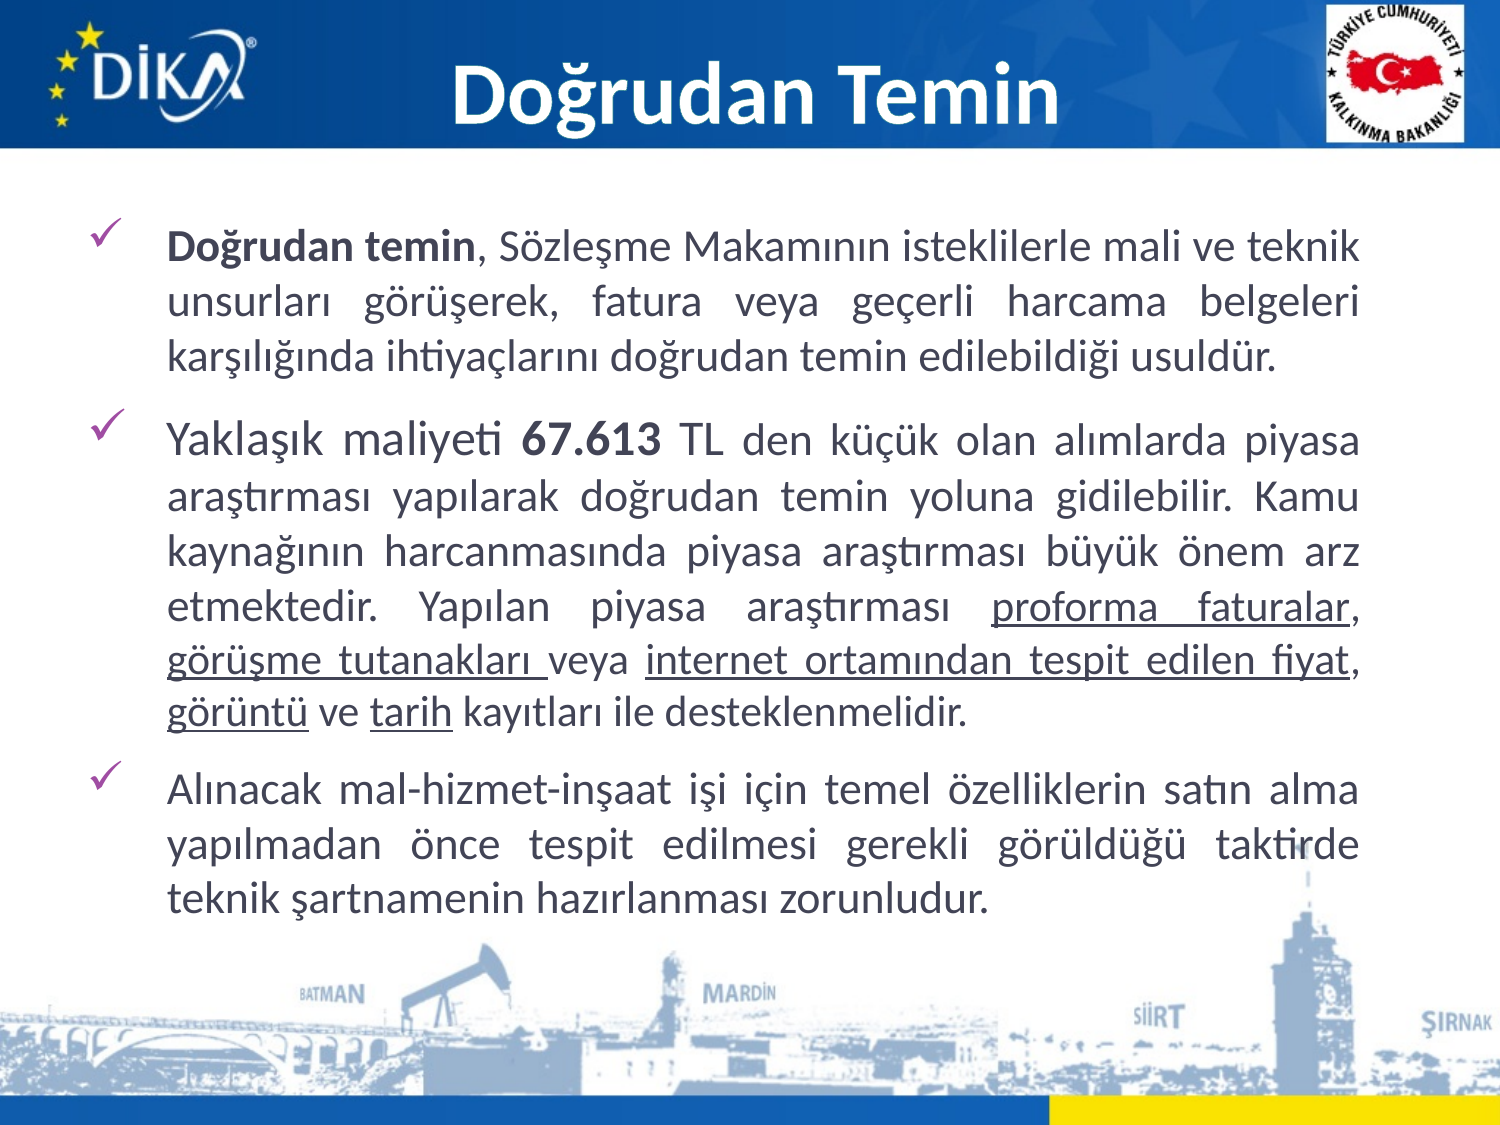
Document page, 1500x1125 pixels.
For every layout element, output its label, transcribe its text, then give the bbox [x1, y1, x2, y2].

title Doğrudan Temin [118, 0, 1394, 149]
picture [0, 0, 1500, 1125]
list Doğrudan temin, Sözleşme Makamının isteklilerle mali ve teknik unsurları görüşerek, fatura veya geçerli harcama belgeleri karşılığında ihtiyaçlarını doğrudan temin edilebildiği usuldür. Yaklaşık maliyeti 67.613 TL den küçük olan alımlarda piyasa araştırması yapılarak doğrudan temin yoluna gidilebilir. Kamu kaynağının harcanmasında piyasa araştırması büyük önem arz etmektedir. Yapılan piyasa araştırması proforma faturalar, görüşme tutanakları veya internet ortamından tespit edilen fiyat, görüntü ve tarih kayıtları ile desteklenmelidir. Alınacak mal-hizmet-inşaat işi için temel özelliklerin satın alma yapılmadan önce tespit edilmesi gerekli görüldüğü taktirde teknik şartnamenin hazırlanması zorunludur. [64, 208, 1376, 953]
